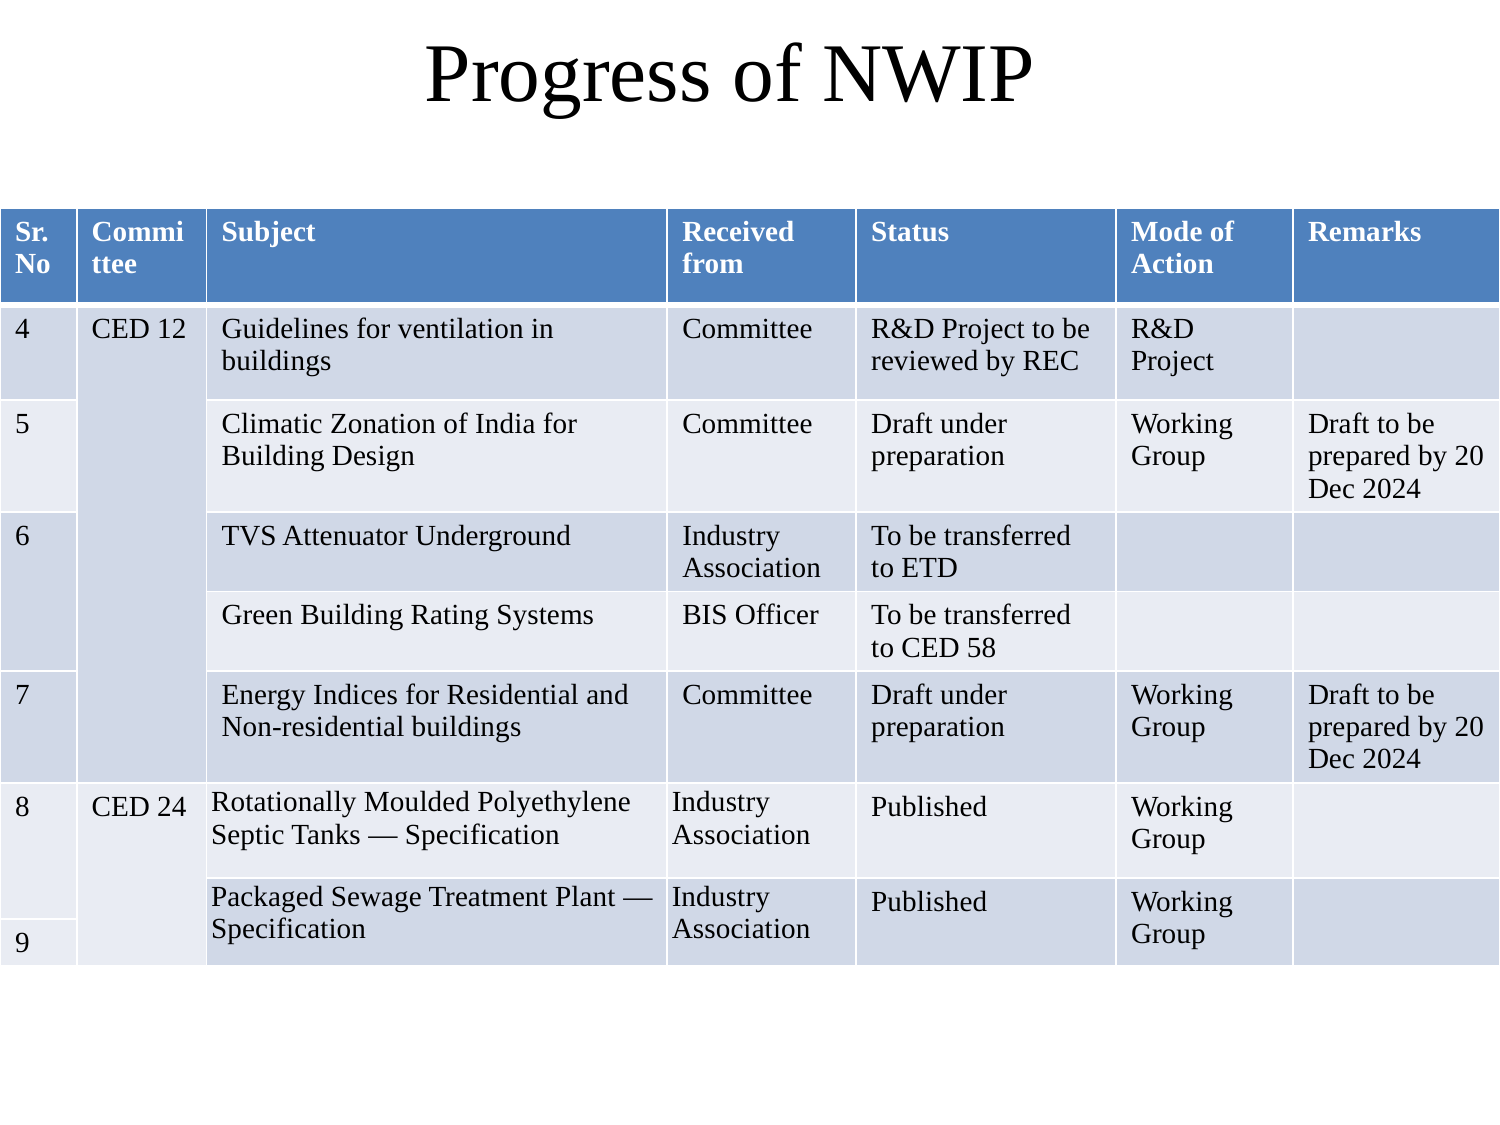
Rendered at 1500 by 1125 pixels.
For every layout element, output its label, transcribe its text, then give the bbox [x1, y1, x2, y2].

table_cell [1294, 513, 1499, 591]
table_cell To be transferred to CED 58 [857, 592, 1115, 670]
table_cell Climatic Zonation of India for Building Design [207, 401, 666, 511]
table_header Mode of Action [1117, 209, 1292, 302]
table_cell [1294, 592, 1499, 670]
table_cell CED 12 [78, 308, 206, 782]
table_cell R&D Project [1117, 308, 1292, 399]
table_cell Draft under preparation [857, 401, 1115, 511]
table_cell CED 24 [78, 784, 206, 965]
table_header Received from [668, 209, 855, 302]
table_cell [1294, 784, 1499, 877]
table_cell To be transferred to ETD [857, 513, 1115, 591]
table_cell Draft to be prepared by 20 Dec 2024 [1294, 672, 1499, 782]
table_cell 9 [1, 920, 76, 965]
table_header Committee [78, 209, 206, 302]
table_cell Working Group [1117, 784, 1292, 877]
table_cell Green Building Rating Systems [207, 592, 666, 670]
table_cell [1117, 513, 1292, 591]
table_cell 8 [1, 784, 76, 918]
title Progress of NWIP [55, 0, 1406, 138]
table_cell Committee [668, 401, 855, 511]
table_cell Rotationally Moulded Polyethylene Septic Tanks — Specification [207, 784, 666, 877]
table_cell [1294, 879, 1499, 965]
table_cell 5 [1, 401, 76, 511]
table_header Subject [207, 209, 666, 302]
table_cell R&D Project to be reviewed by REC [857, 308, 1115, 399]
table_header Remarks [1294, 209, 1499, 302]
table_cell Committee [668, 308, 855, 399]
table_cell Guidelines for ventilation in buildings [207, 308, 666, 399]
table_cell Published [857, 784, 1115, 877]
table_cell Published [857, 879, 1115, 965]
table_cell Working Group [1117, 401, 1292, 511]
table_cell 7 [1, 672, 76, 782]
table_cell Draft under preparation [857, 672, 1115, 782]
table_cell [1117, 592, 1292, 670]
table_cell Industry Association [668, 784, 855, 877]
table_header Status [857, 209, 1115, 302]
table_cell Working Group [1117, 879, 1292, 965]
table_cell Packaged Sewage Treatment Plant — Specification [207, 879, 666, 965]
table_cell Draft to be prepared by 20 Dec 2024 [1294, 401, 1499, 511]
table_cell Committee [668, 672, 855, 782]
table_cell [1294, 308, 1499, 399]
table_cell Energy Indices for Residential and Non-residential buildings [207, 672, 666, 782]
table_cell TVS Attenuator Underground [207, 513, 666, 591]
table_cell BIS Officer [668, 592, 855, 670]
table_cell Working Group [1117, 672, 1292, 782]
table_header Sr. No [1, 209, 76, 302]
table_cell Industry Association [668, 513, 855, 591]
table_cell Industry Association [668, 879, 855, 965]
table_cell 6 [1, 513, 76, 670]
table_cell 4 [1, 308, 76, 399]
